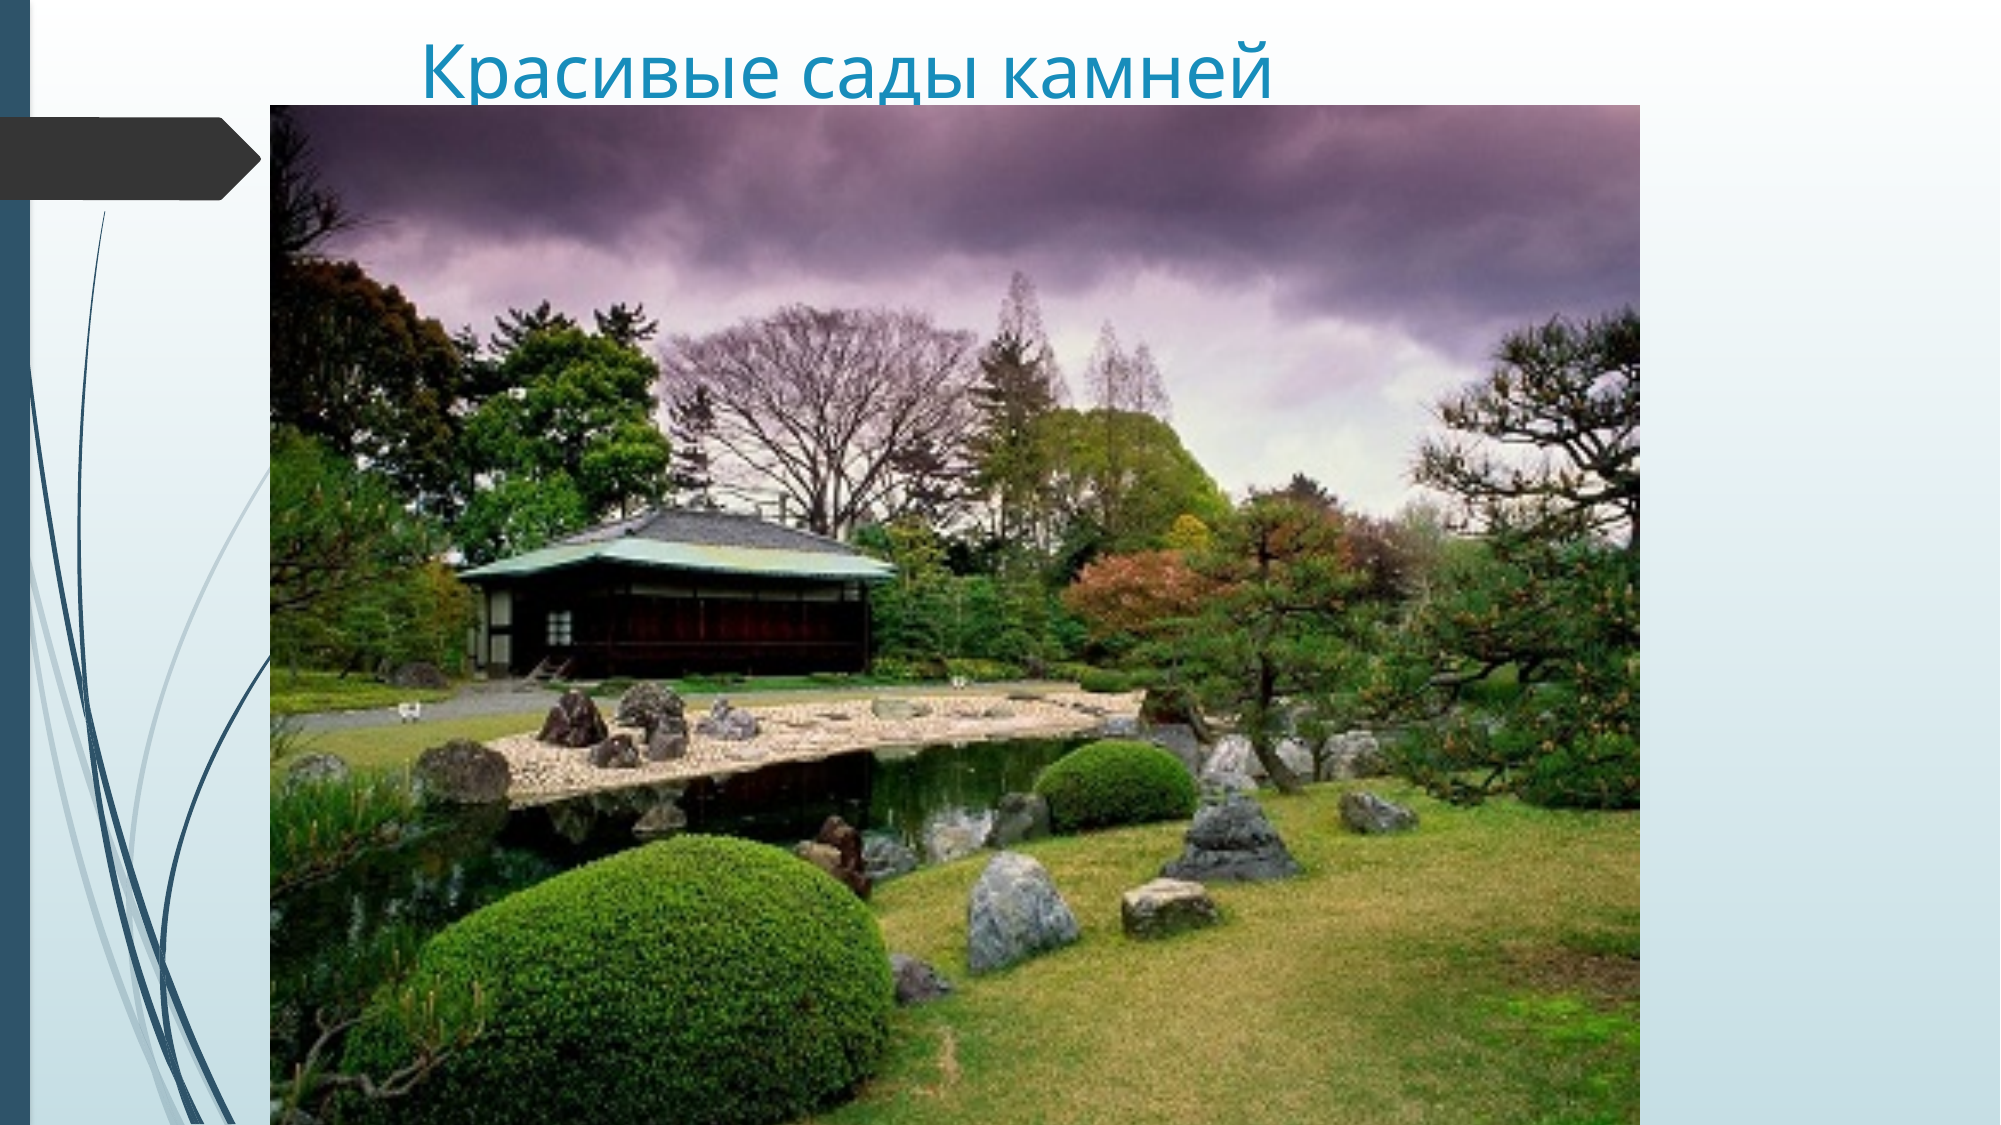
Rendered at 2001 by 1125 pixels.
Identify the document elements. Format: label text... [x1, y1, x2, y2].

title Красивые сады камней [404, 15, 1867, 127]
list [269, 105, 1640, 1125]
